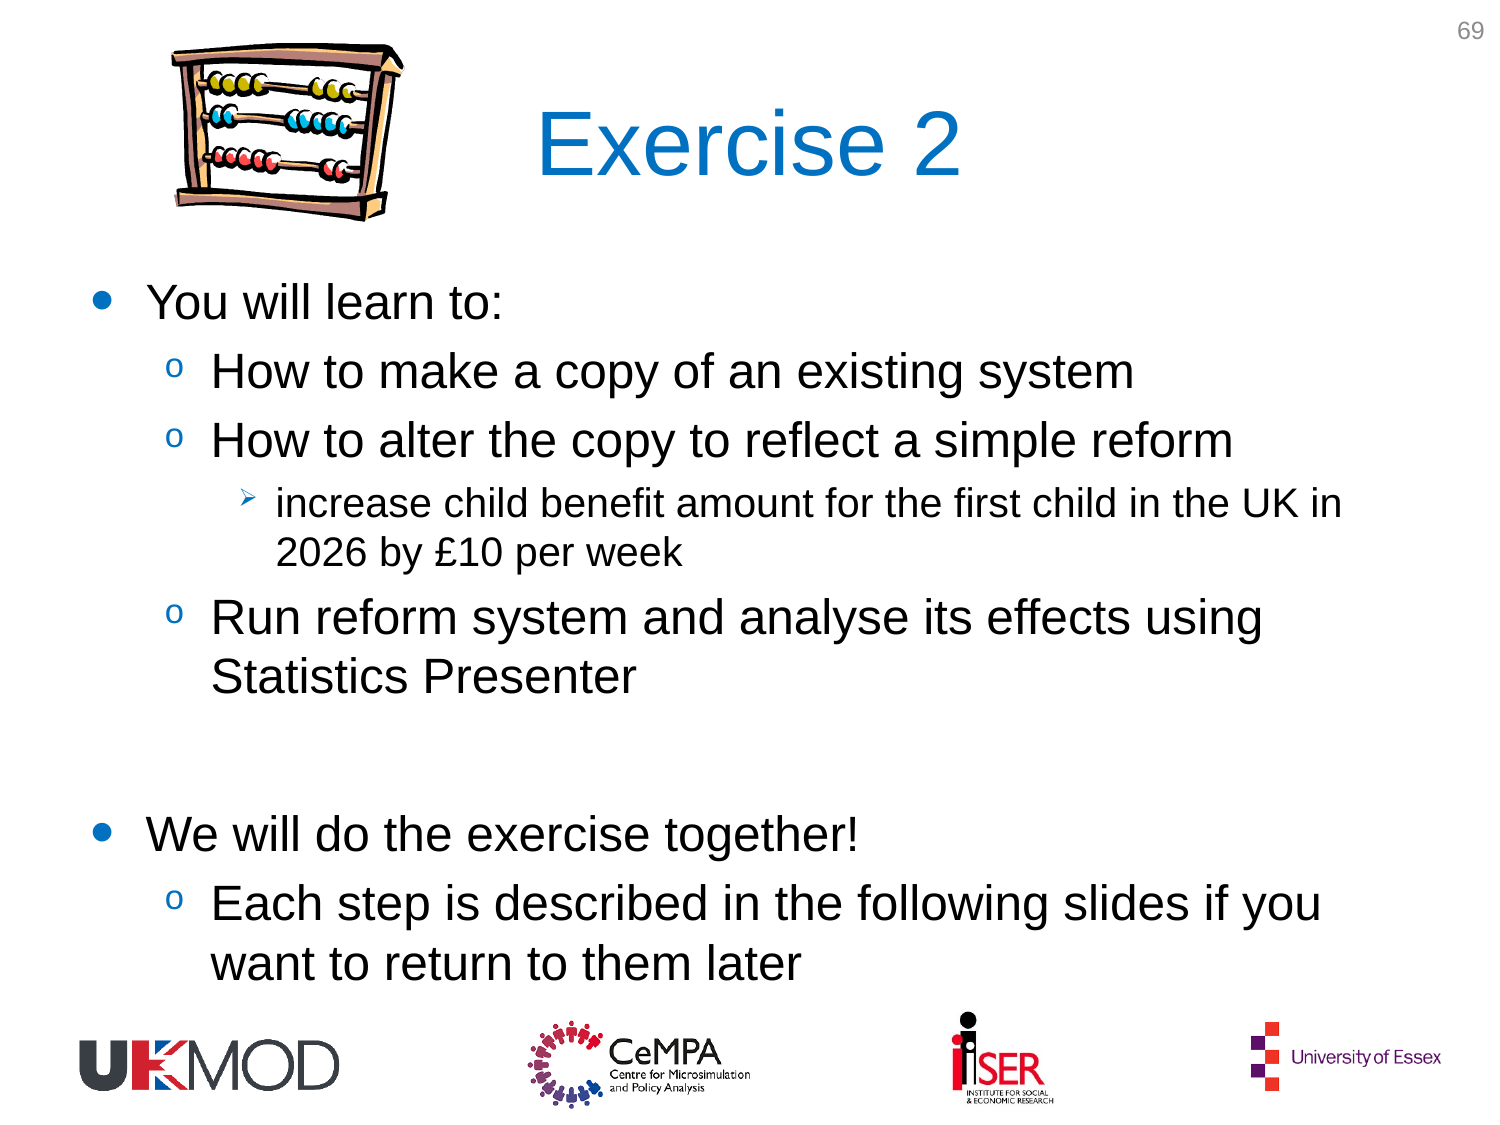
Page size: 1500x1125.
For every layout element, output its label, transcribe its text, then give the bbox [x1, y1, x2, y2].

picture [934, 1005, 1067, 1125]
list You will learn to: How to make a copy of an existing system How to alter the copy to reflect a simple reform increase child benefit amount for the first child in the UK in 2026 by £10 per week Run reform system and analyse its effects using Statistics Presenter We will do the exercise together! Each step is described in the following slides if you want to return to them later [75, 262, 1425, 1005]
title Exercise 2 [75, 45, 1425, 233]
picture [73, 1036, 343, 1094]
picture [170, 43, 405, 223]
slide_number 69 [1149, 0, 1500, 60]
picture [527, 1020, 750, 1109]
picture [1251, 1022, 1441, 1091]
